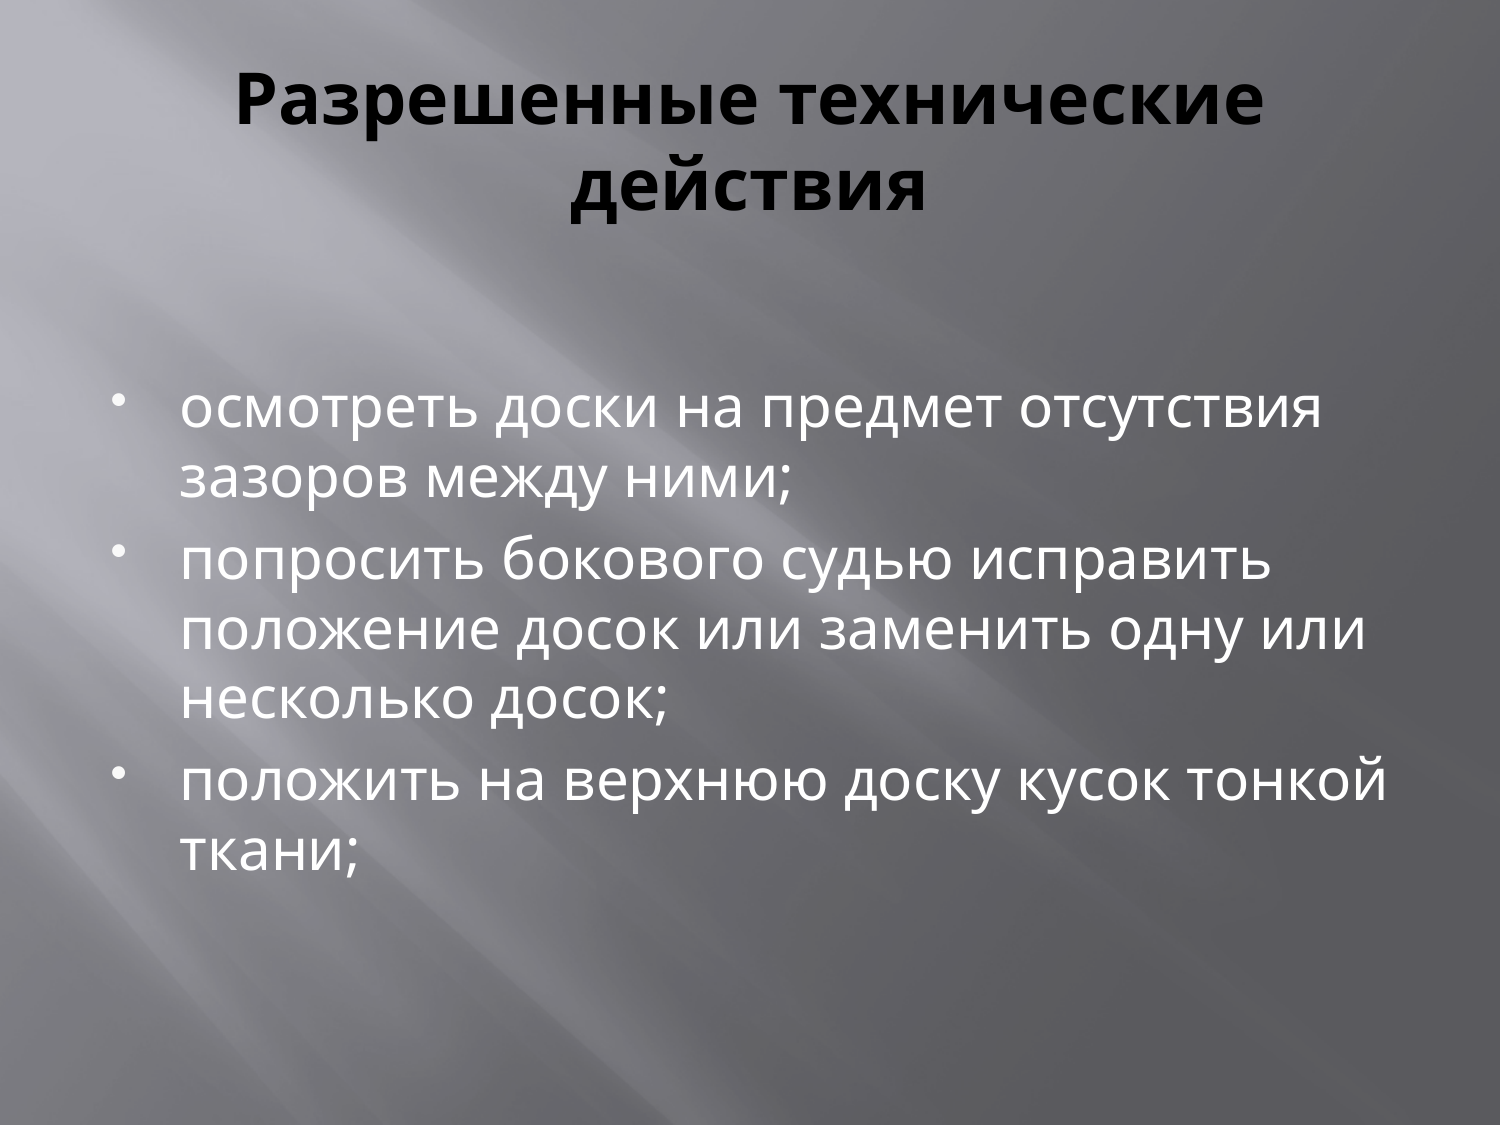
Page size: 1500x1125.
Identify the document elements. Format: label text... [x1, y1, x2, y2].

title Разрешенные технические действия [75, 45, 1425, 233]
list осмотреть доски на предмет отсутствия зазоров между ними; попросить бокового судью исправить положение досок или заменить одну или несколько досок; положить на верхнюю доску кусок тонкой ткани; [75, 361, 1425, 1035]
